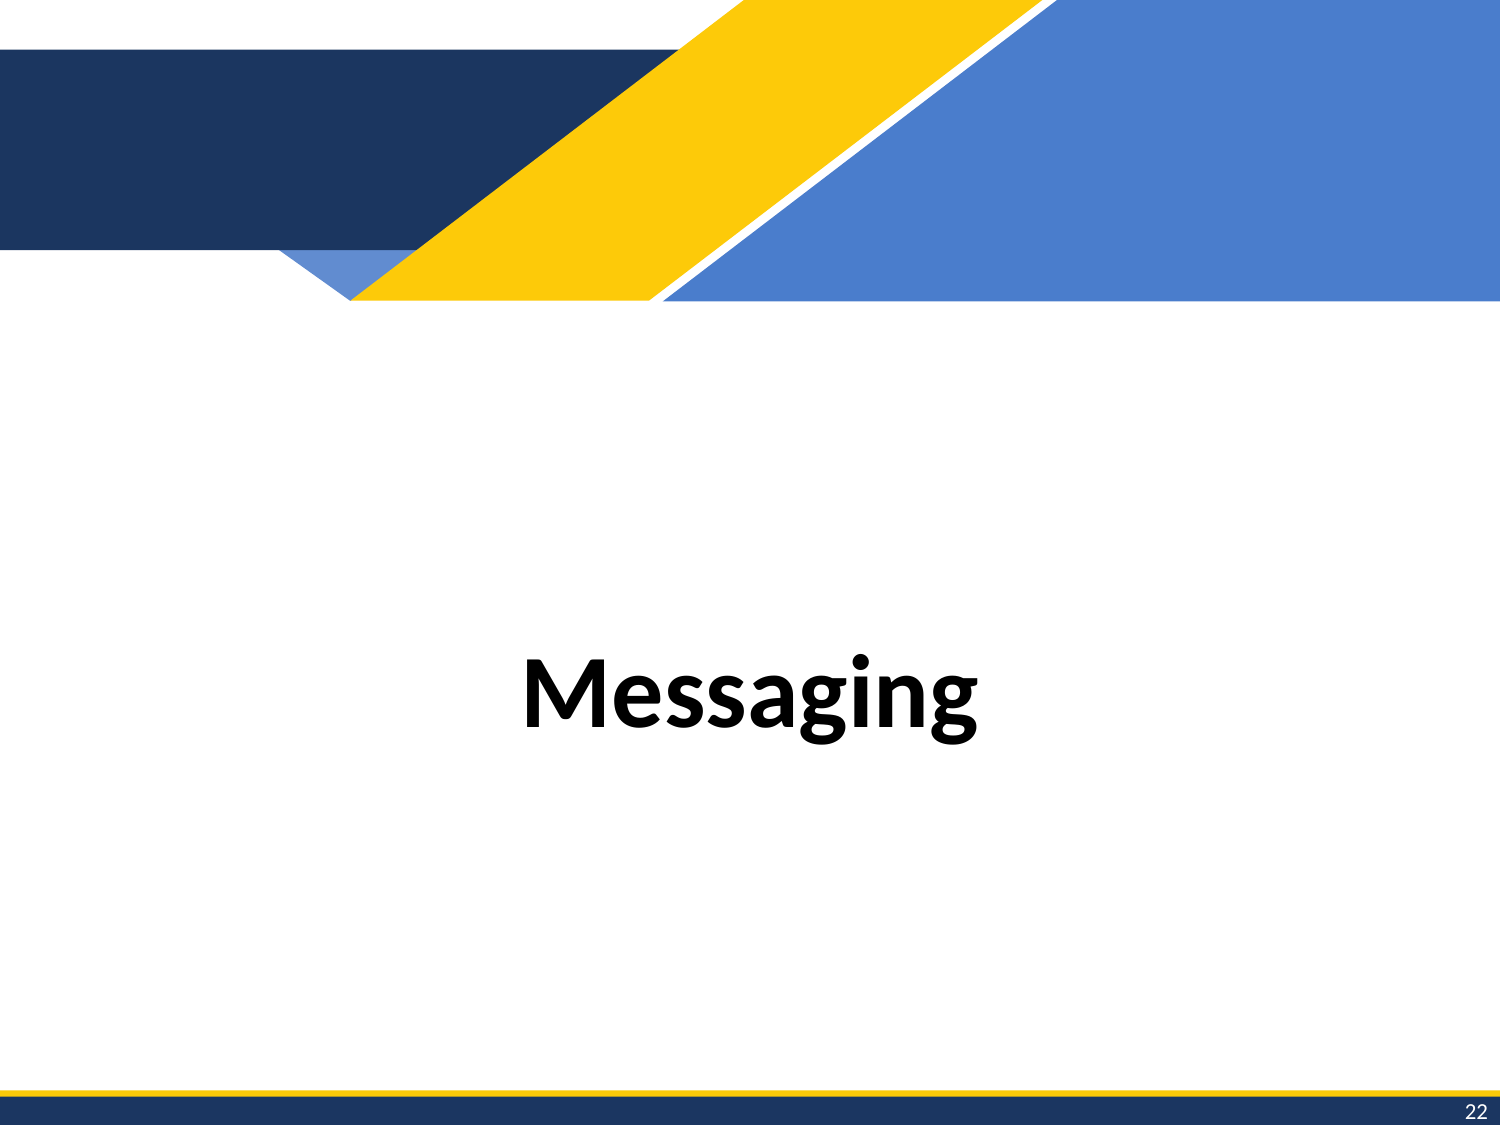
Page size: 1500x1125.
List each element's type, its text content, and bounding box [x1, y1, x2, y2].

title Messaging [0, 302, 1500, 1086]
